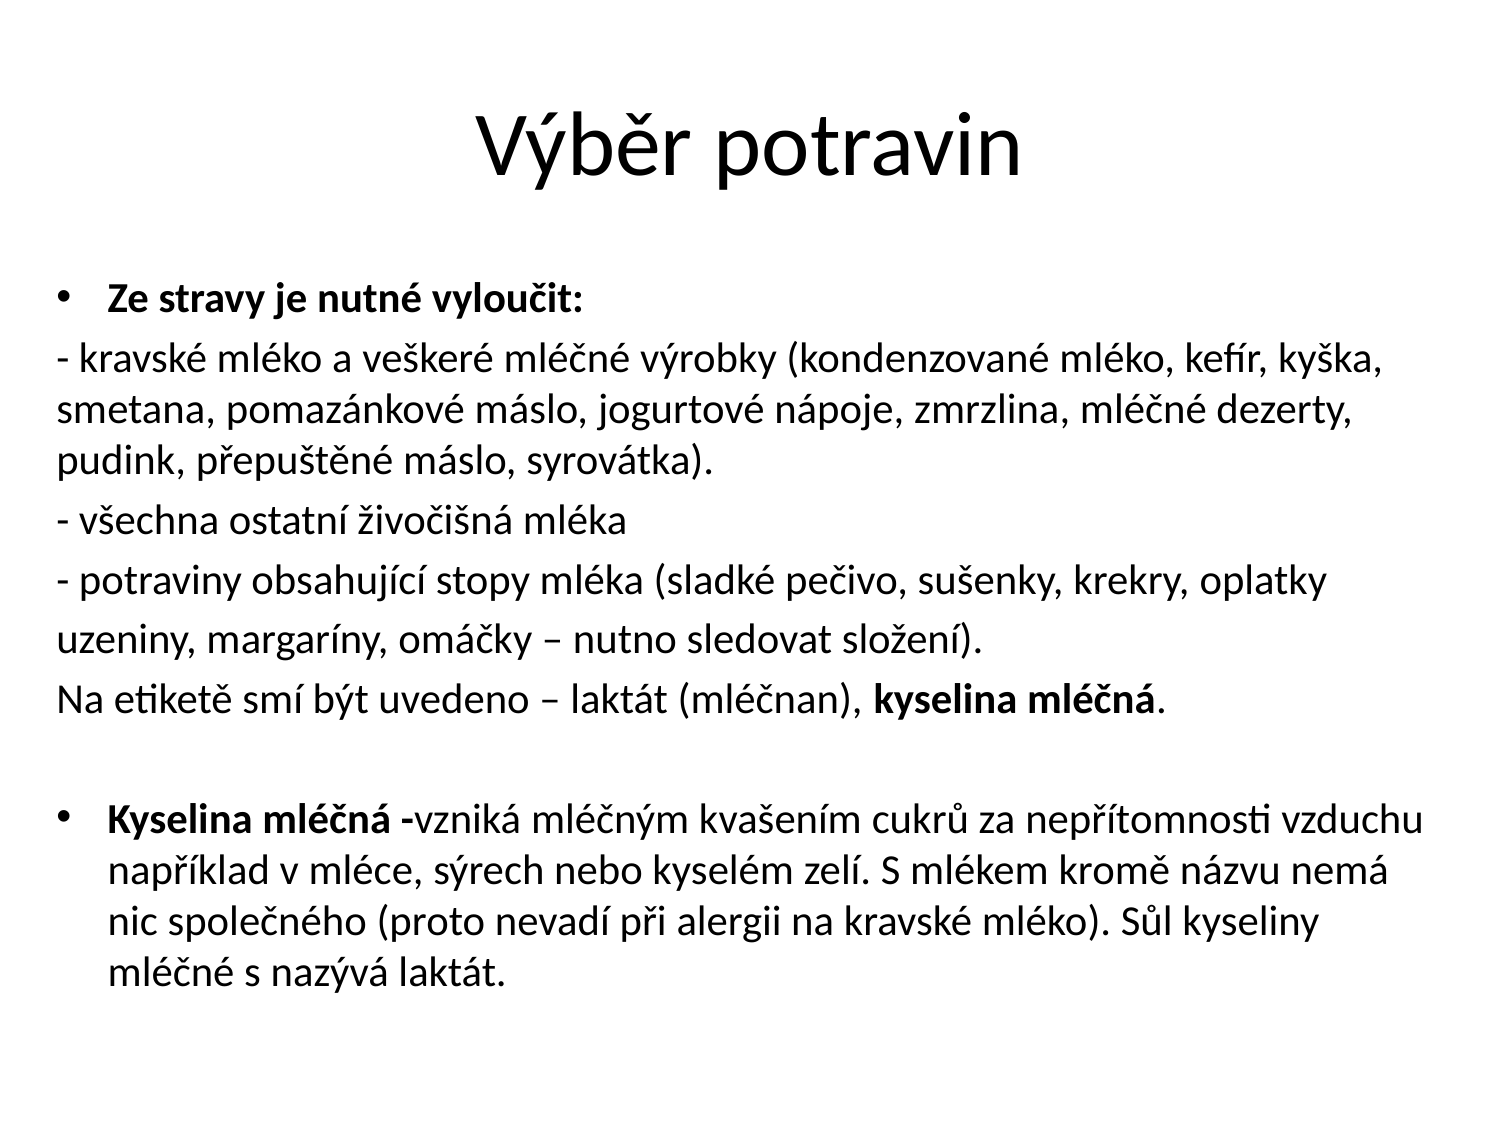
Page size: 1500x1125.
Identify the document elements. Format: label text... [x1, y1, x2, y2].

list Ze stravy je nutné vyloučit: - kravské mléko a veškeré mléčné výrobky (kondenzované mléko, kefír, kyška, smetana, pomazánkové máslo, jogurtové nápoje, zmrzlina, mléčné dezerty, pudink, přepuštěné máslo, syrovátka). - všechna ostatní živočišná mléka - potraviny obsahující stopy mléka (sladké pečivo, sušenky, krekry, oplatky uzeniny, margaríny, omáčky – nutno sledovat složení). Na etiketě smí být uvedeno – laktát (mléčnan), kyselina mléčná. Kyselina mléčná -vzniká mléčným kvašením cukrů za nepřítomnosti vzduchu například v mléce, sýrech nebo kyselém zelí. S mlékem kromě názvu nemá nic společného (proto nevadí při alergii na kravské mléko). Sůl kyseliny mléčné s nazývá laktát. [41, 262, 1459, 1005]
title Výběr potravin [75, 45, 1425, 233]
